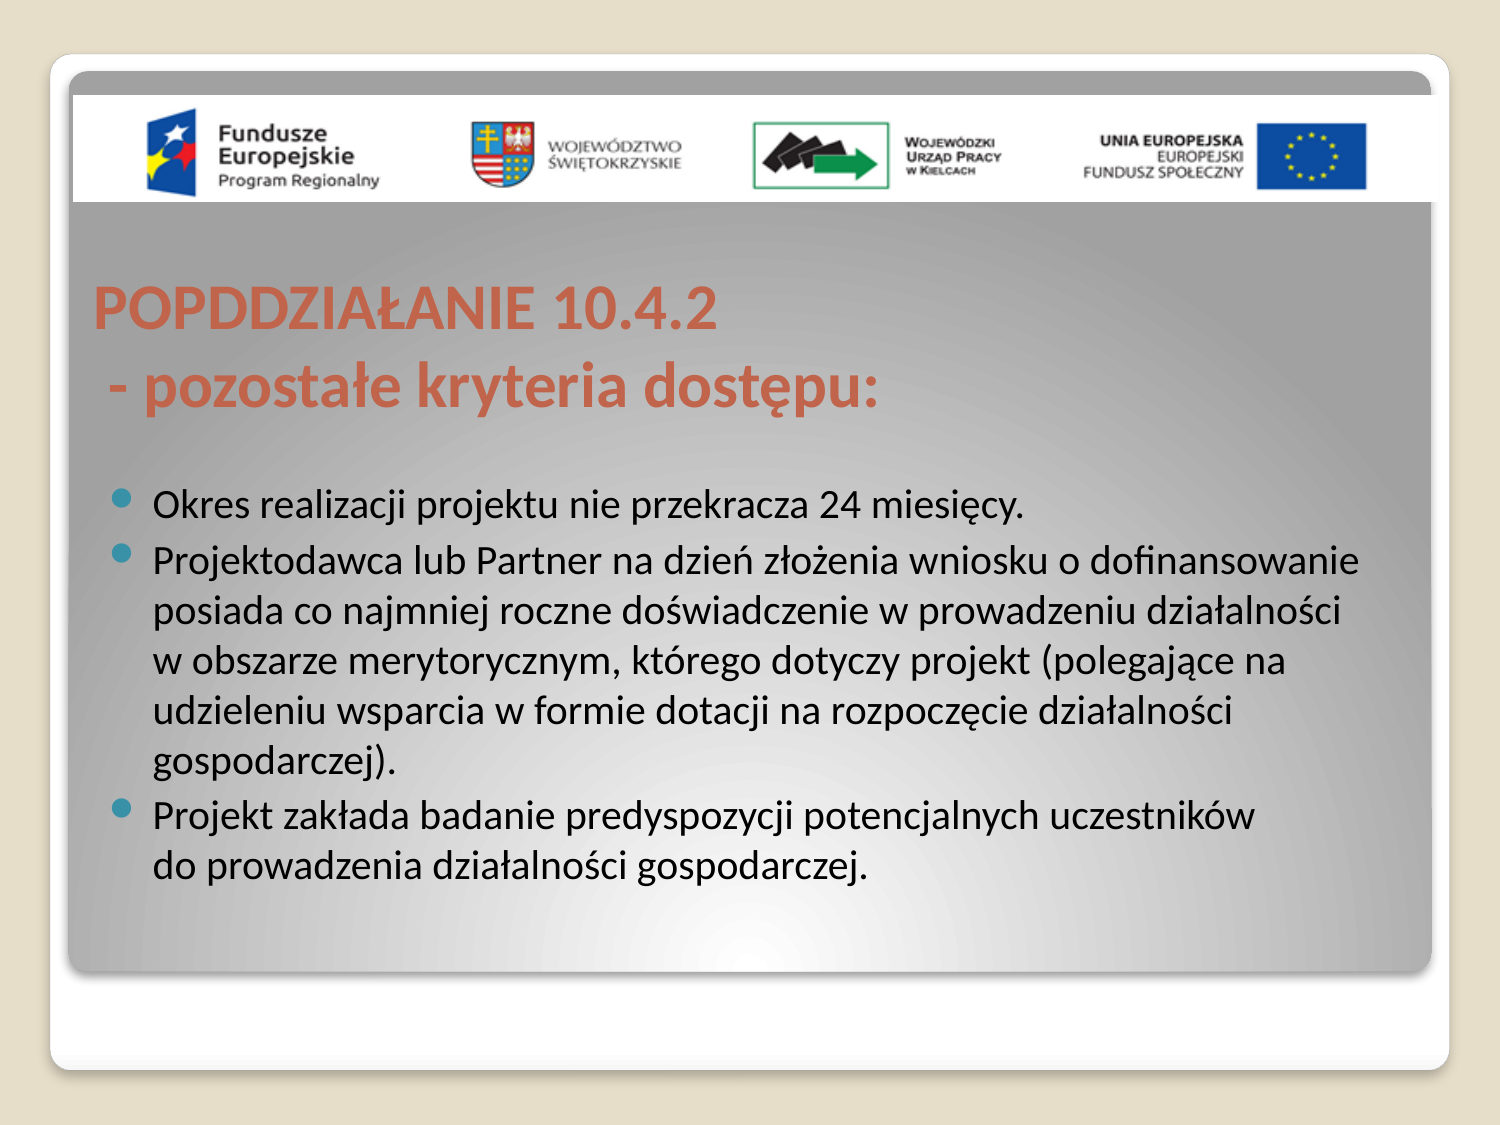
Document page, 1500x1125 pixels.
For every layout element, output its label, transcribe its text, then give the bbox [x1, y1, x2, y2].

title POPDDZIAŁANIE 10.4.2 - pozostałe kryteria dostępu: [79, 255, 1422, 428]
list Okres realizacji projektu nie przekracza 24 miesięcy. Projektodawca lub Partner na dzień złożenia wniosku o dofinansowanie posiada co najmniej roczne doświadczenie w prowadzeniu działalności w obszarze merytorycznym, którego dotyczy projekt (polegające na udzieleniu wsparcia w formie dotacji na rozpoczęcie działalności gospodarczej). Projekt zakłada badanie predyspozycji potencjalnych uczestników do prowadzenia działalności gospodarczej. [79, 462, 1422, 925]
picture [72, 95, 1440, 202]
